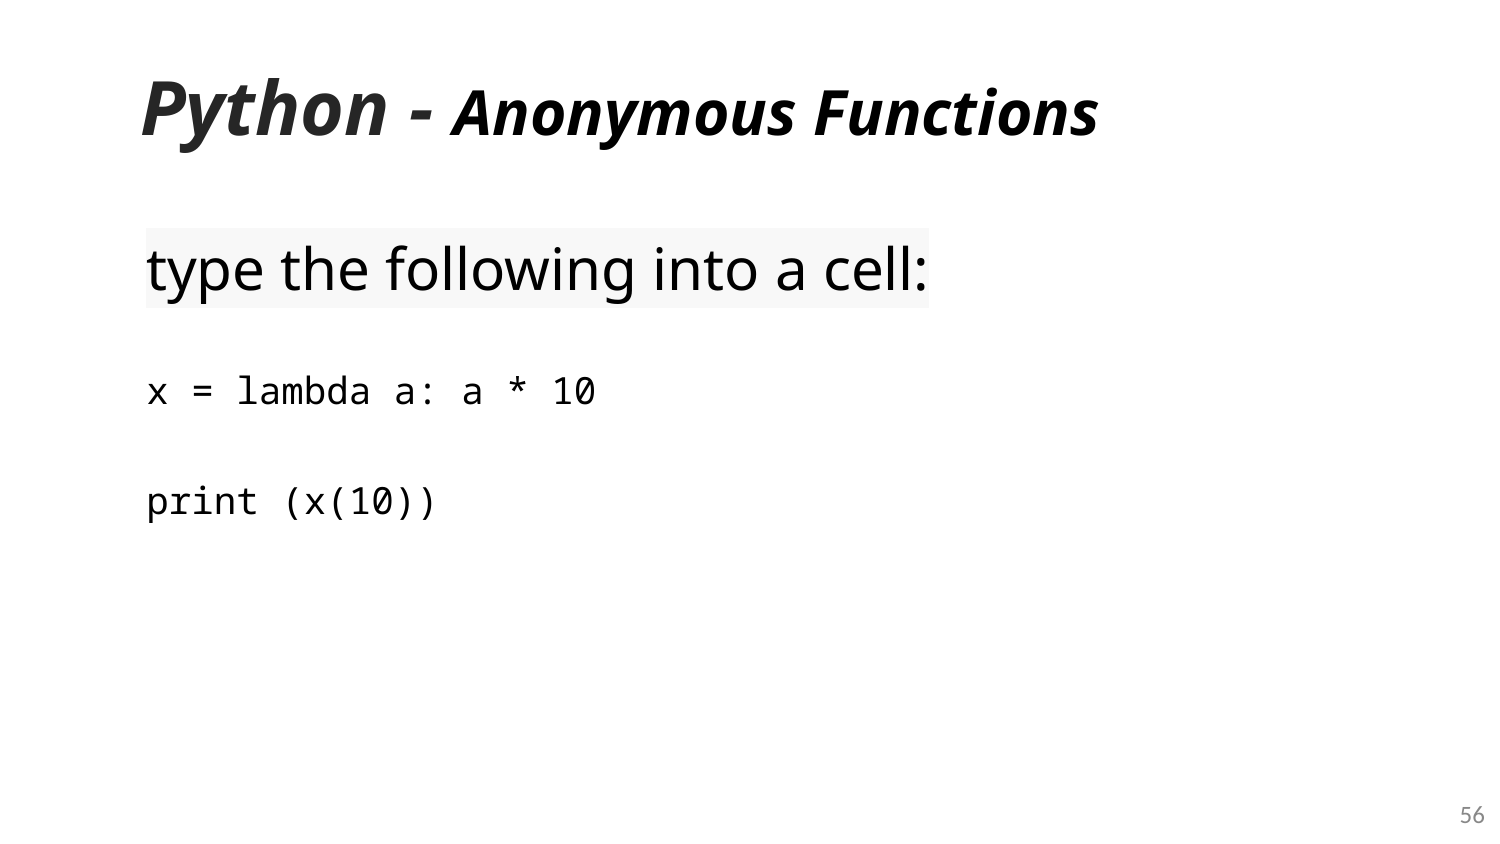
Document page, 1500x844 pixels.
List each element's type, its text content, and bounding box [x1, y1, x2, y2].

list type the following into a cell: x = lambda a: a * 10 print (x(10)) [131, 169, 1369, 693]
title Python - Anonymous Functions [125, 62, 1363, 160]
slide_number ‹#› [1401, 782, 1500, 844]
